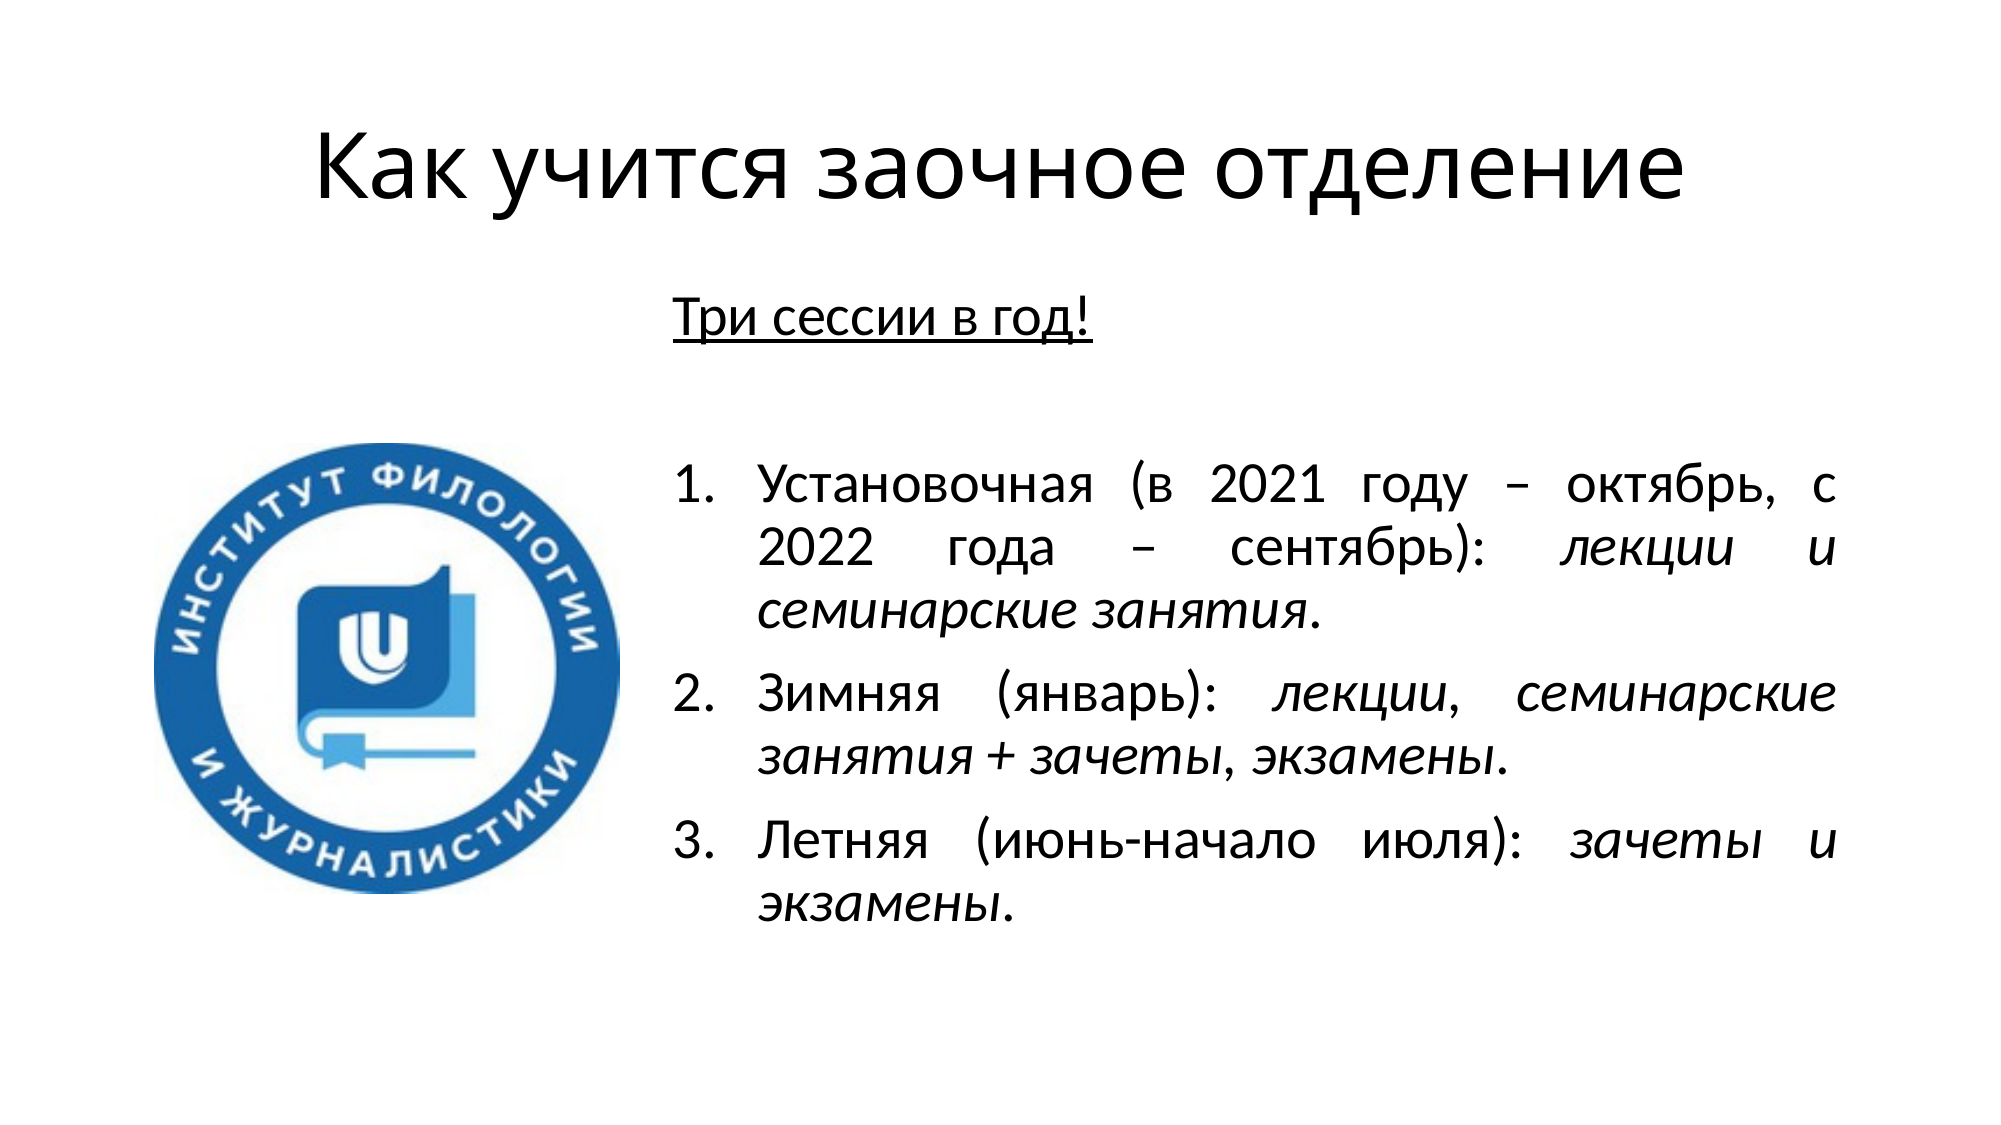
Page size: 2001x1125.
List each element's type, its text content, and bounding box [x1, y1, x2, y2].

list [154, 443, 620, 894]
title Как учится заочное отделение [137, 59, 1863, 278]
list Три сессии в год! Установочная (в 2021 году – октябрь, с 2022 года – сентябрь): лекции и семинарские занятия. Зимняя (январь): лекции, семинарские занятия + зачеты, экзамены. Летняя (июнь-начало июля): зачеты и экзамены. [657, 277, 1853, 956]
